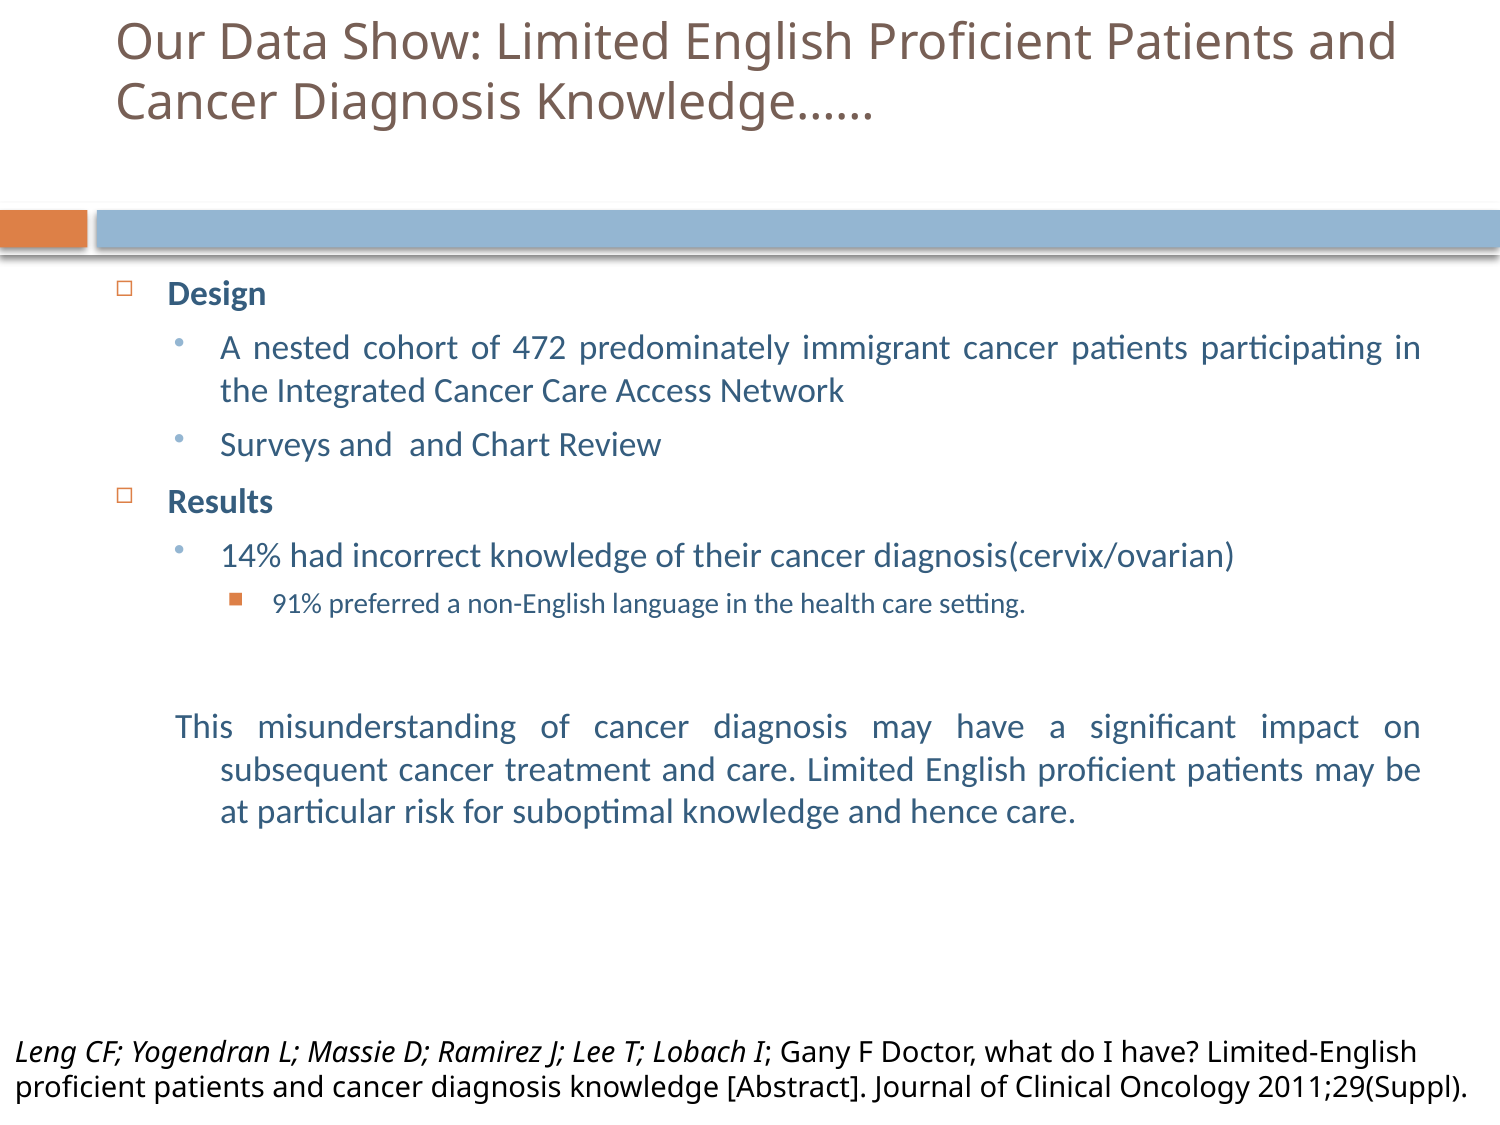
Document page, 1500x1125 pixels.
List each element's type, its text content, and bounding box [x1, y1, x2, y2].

title Our Data Show: Limited English Proficient Patients and Cancer Diagnosis Knowledge…… [100, 0, 1438, 151]
text_box Leng CF; Yogendran L; Massie D; Ramirez J; Lee T; Lobach I; Gany F Doctor, what do I have? Limited-English proficient patients and cancer diagnosis knowledge [Abstract]. Journal of Clinical Oncology 2011;29(Suppl). [0, 1025, 1500, 1125]
list Design A nested cohort of 472 predominately immigrant cancer patients participating in the Integrated Cancer Care Access Network Surveys and and Chart Review Results 14% had incorrect knowledge of their cancer diagnosis(cervix/ovarian) 91% preferred a non-English language in the health care setting. This misunderstanding of cancer diagnosis may have a significant impact on subsequent cancer treatment and care. Limited English proficient patients may be at particular risk for suboptimal knowledge and hence care. [100, 262, 1438, 1025]
